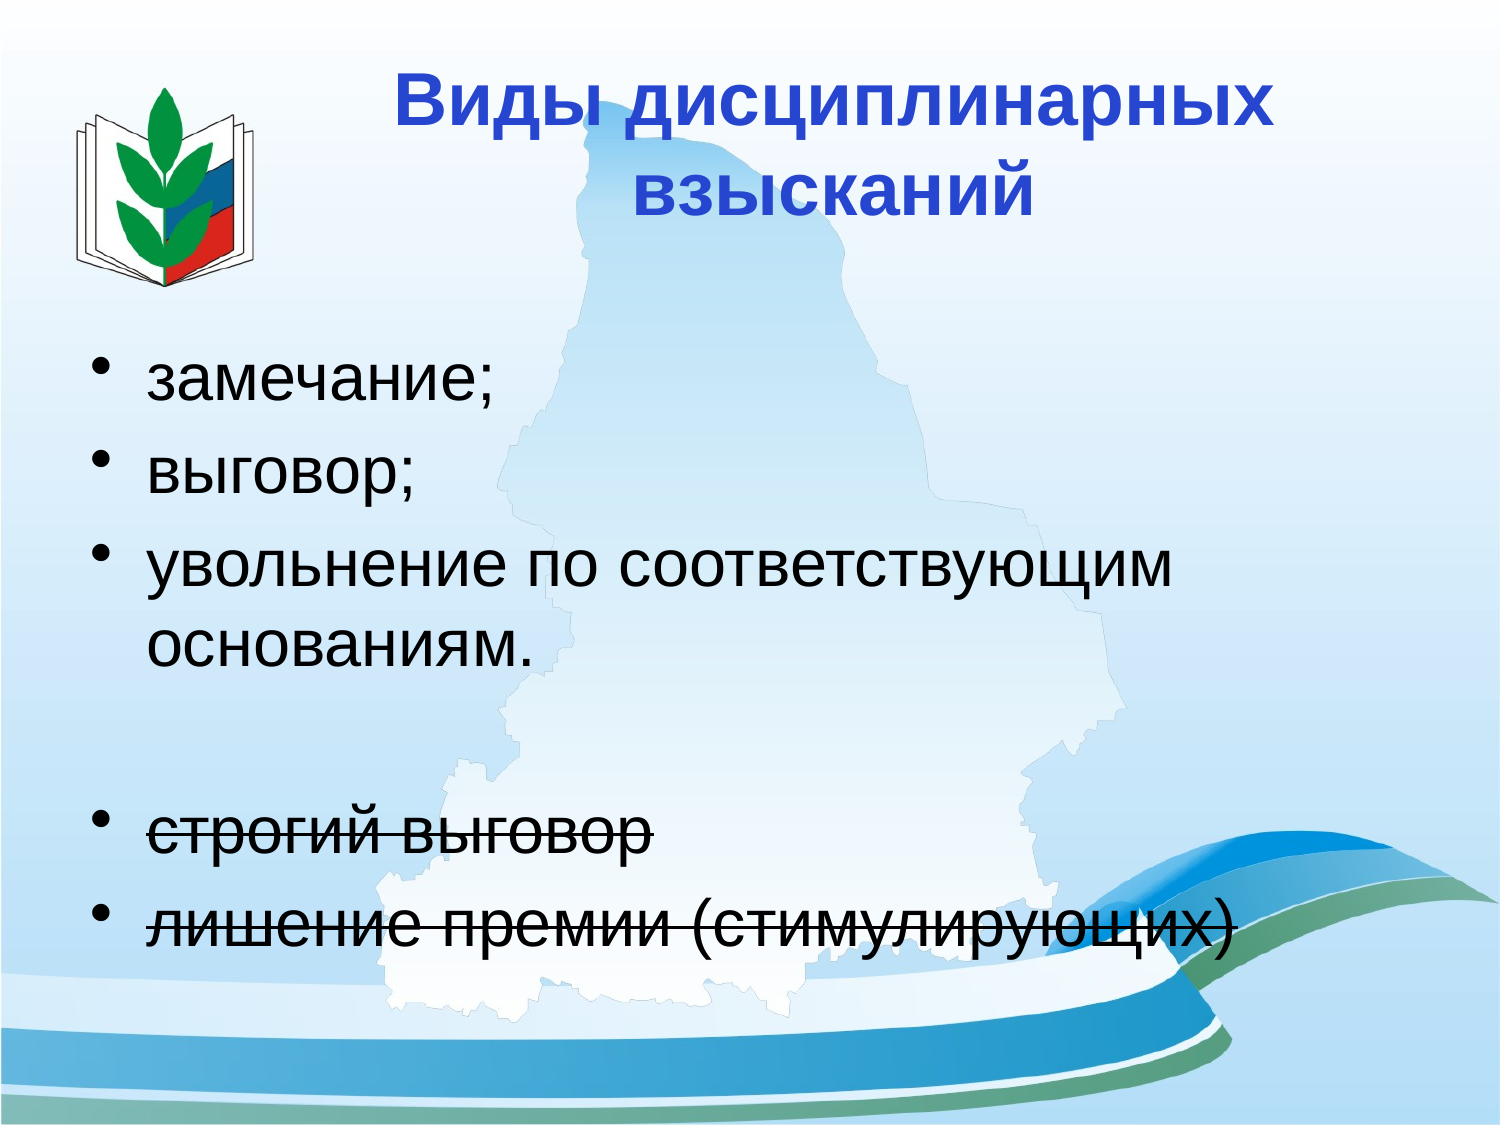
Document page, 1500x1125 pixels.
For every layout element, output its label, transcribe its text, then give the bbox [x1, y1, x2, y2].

list замечание; выговор; увольнение по соответствующим основаниям. строгий выговор лишение премии (стимулирующих) [75, 326, 1425, 1005]
title Виды дисциплинарных взысканий [253, 42, 1415, 231]
picture [0, 0, 1500, 1125]
